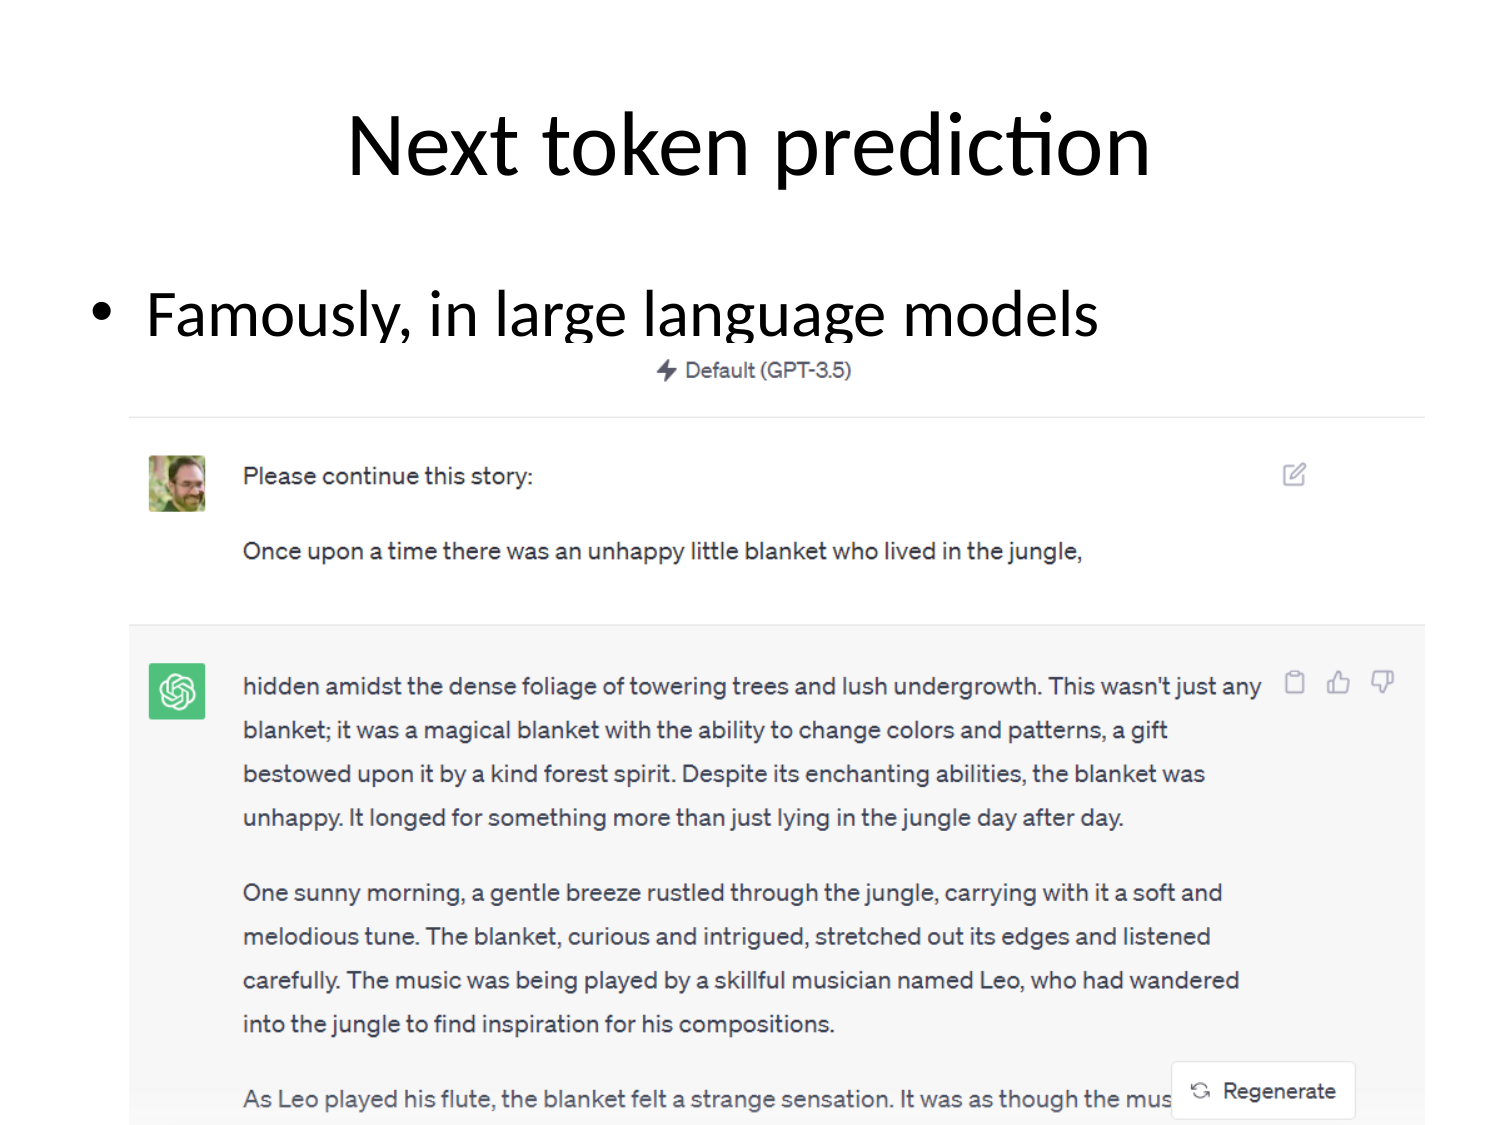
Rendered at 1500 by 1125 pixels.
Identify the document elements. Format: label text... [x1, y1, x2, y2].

title Next token prediction [75, 45, 1425, 233]
picture [129, 343, 1426, 1125]
list Famously, in large language models [75, 262, 1425, 1005]
